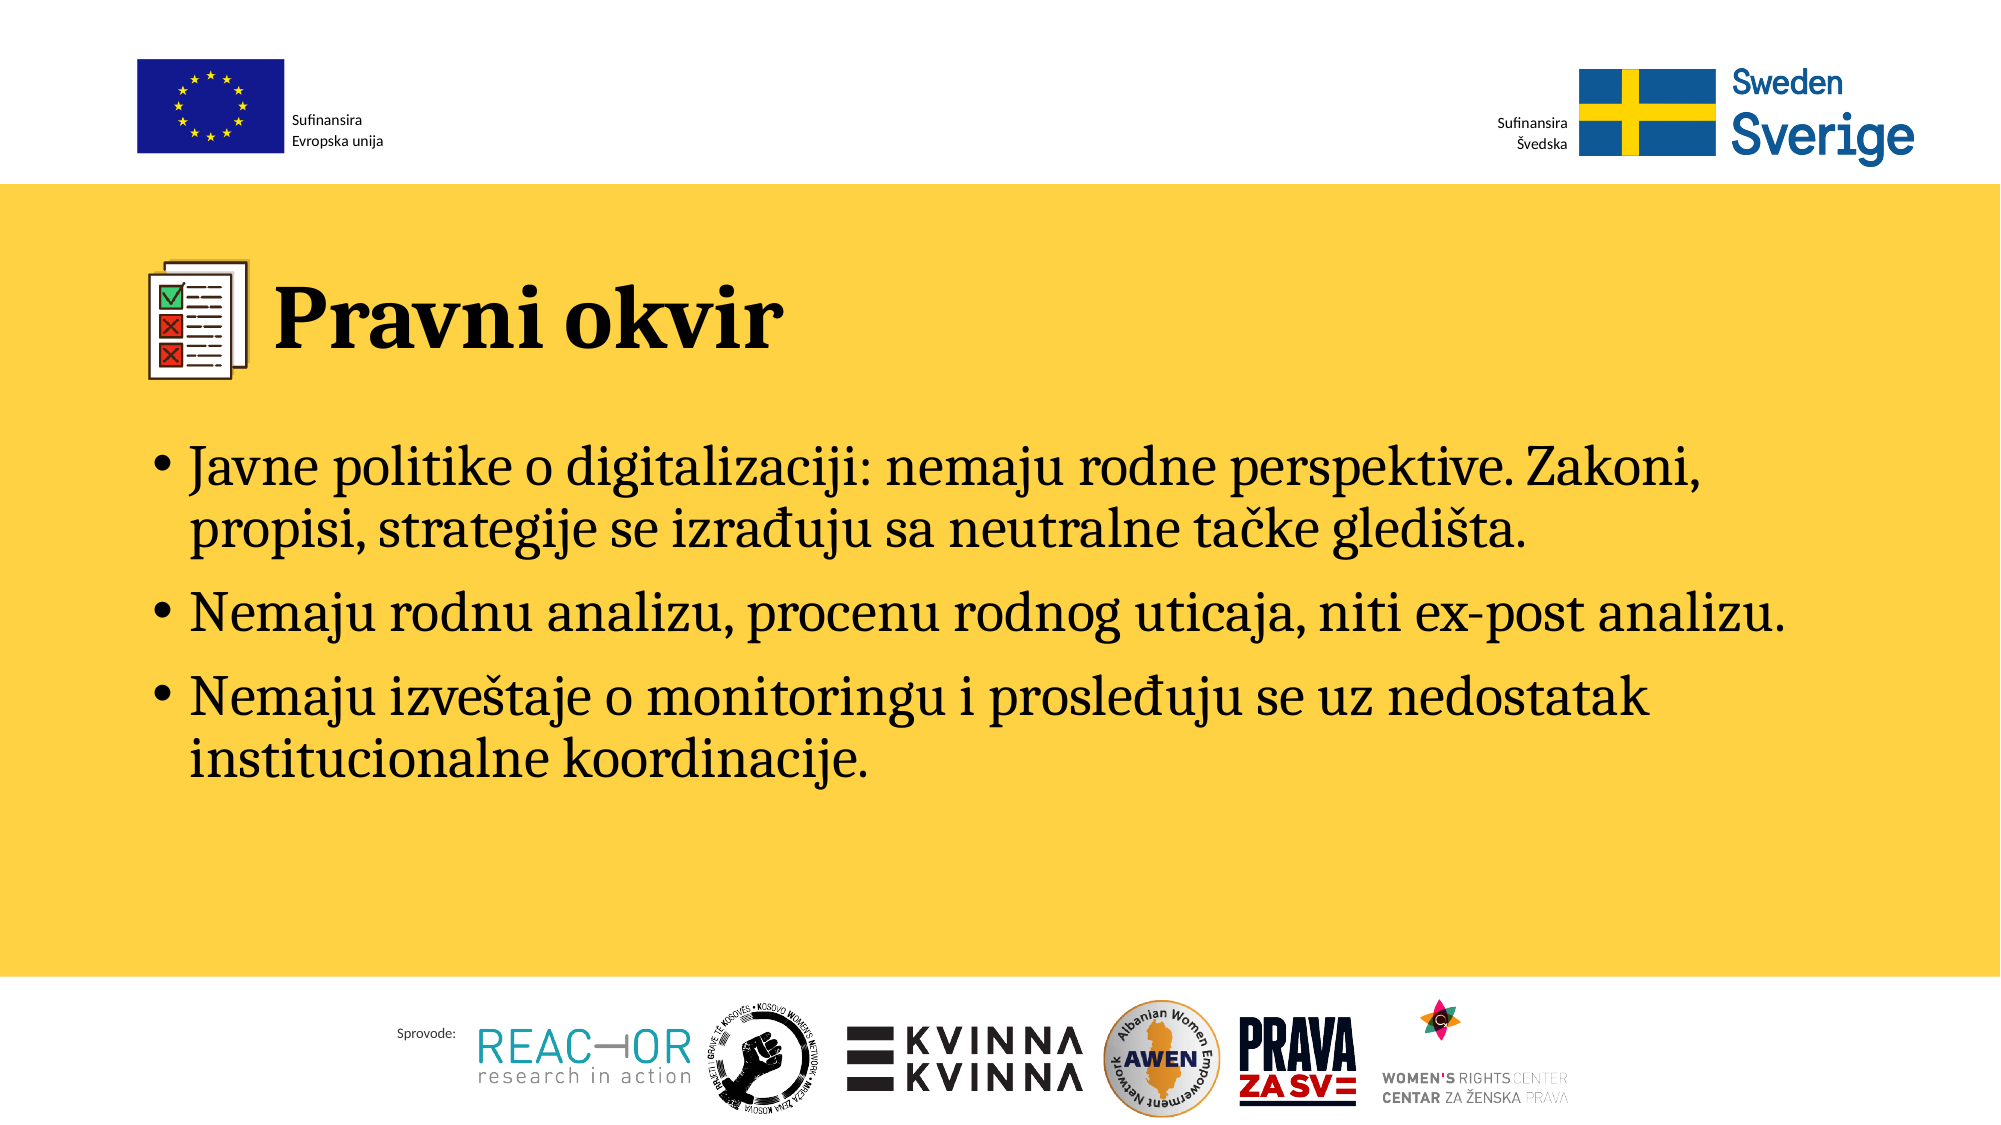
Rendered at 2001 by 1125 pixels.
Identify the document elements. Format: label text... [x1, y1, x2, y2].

picture [115, 227, 298, 410]
title Pravni okvir [258, 209, 1863, 427]
list Javne politike o digitalizaciji: nemaju rodne perspektive. Zakoni, propisi, strategije se izrađuju sa neutralne tačke gledišta. Nemaju rodnu analizu, procenu rodnog uticaja, niti ex-post analizu. Nemaju izveštaje o monitoringu i prosleđuju se uz nedostatak institucionalne koordinacije. [137, 427, 1863, 982]
picture [1579, 68, 1914, 167]
picture [134, 56, 287, 156]
picture [476, 999, 1568, 1118]
